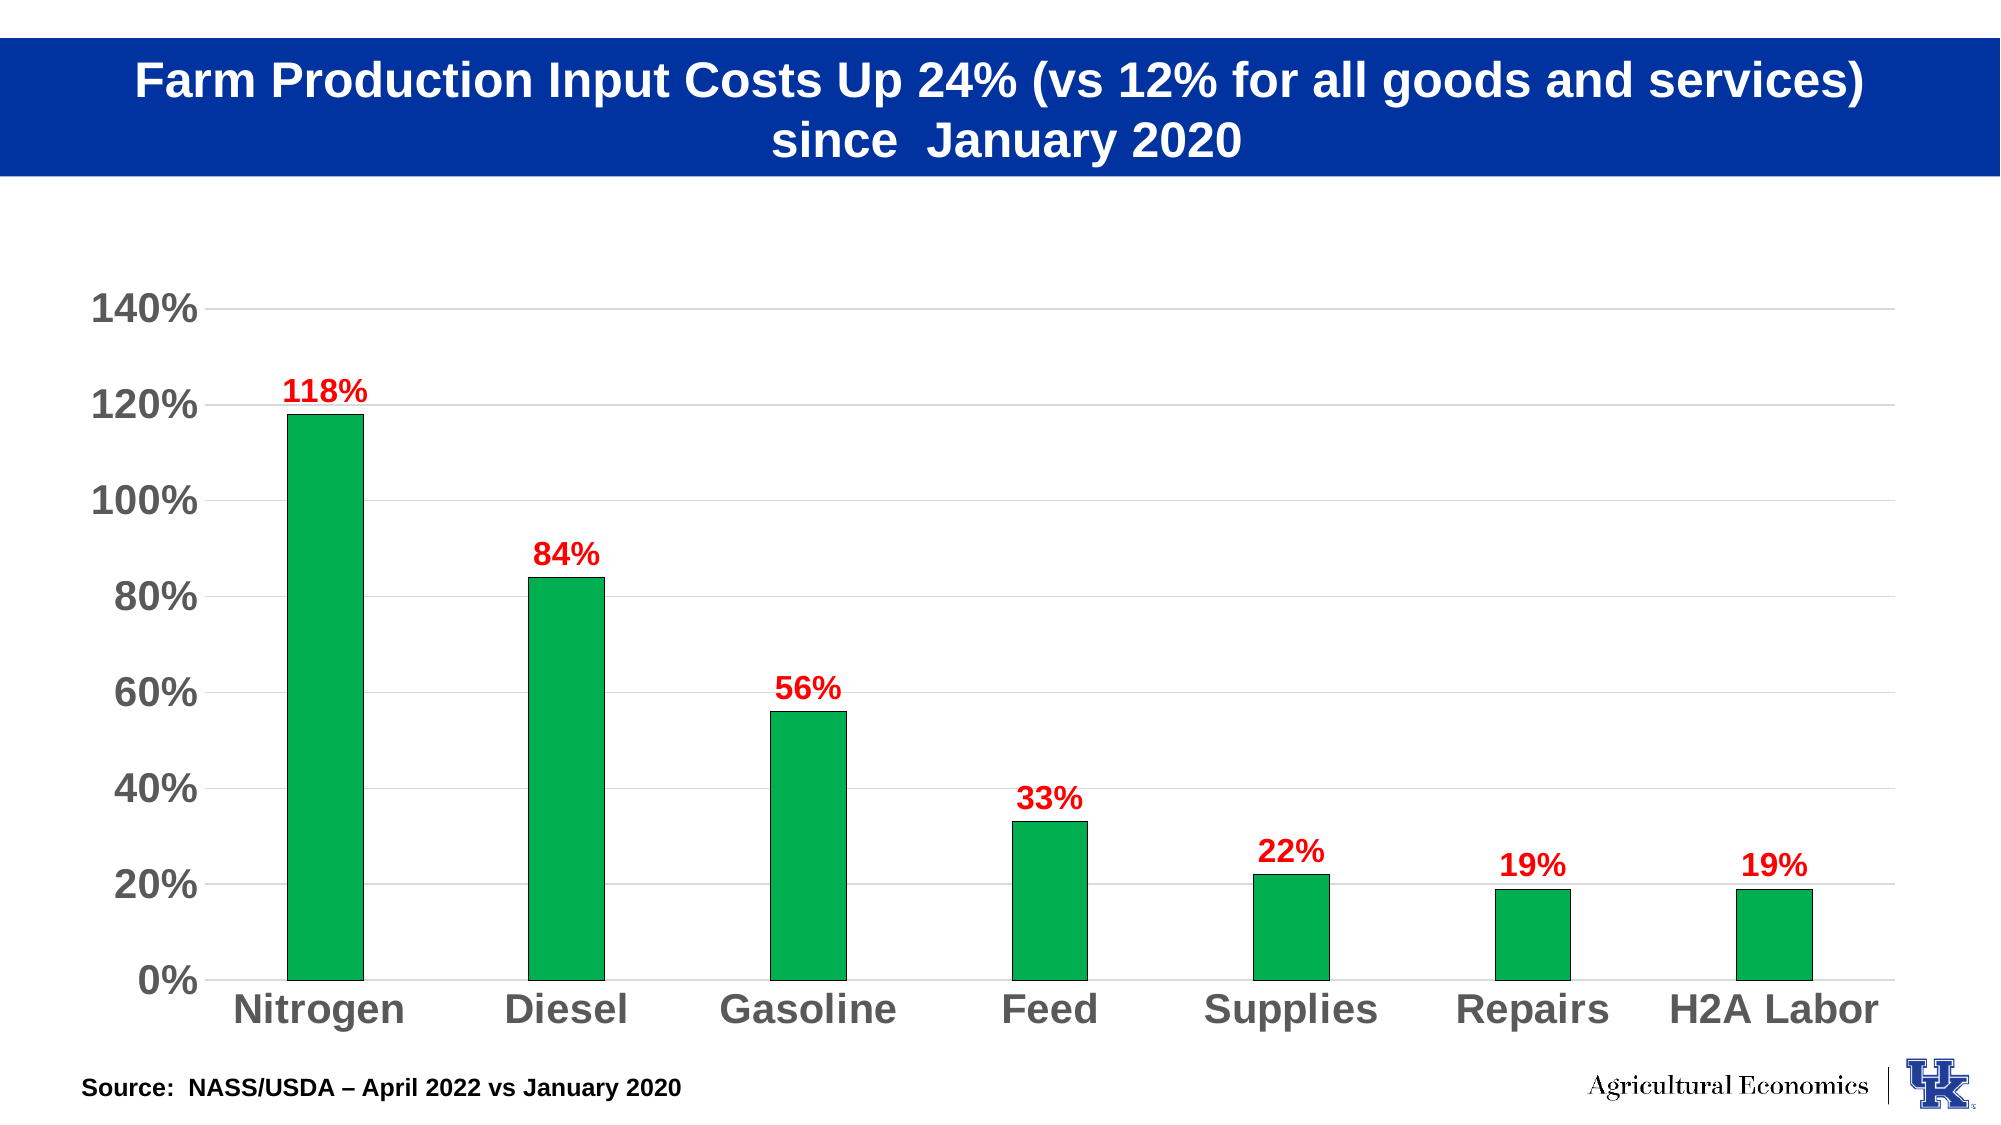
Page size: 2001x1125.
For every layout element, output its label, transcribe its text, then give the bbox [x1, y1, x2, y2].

picture [1578, 1058, 1982, 1114]
text_box Source: NASS/USDA – April 2022 vs January 2020 [66, 1064, 704, 1109]
chart [66, 277, 2000, 1058]
text_box Farm Production Input Costs Up 24% (vs 12% for all goods and services) since January 2020 [0, 37, 2000, 177]
